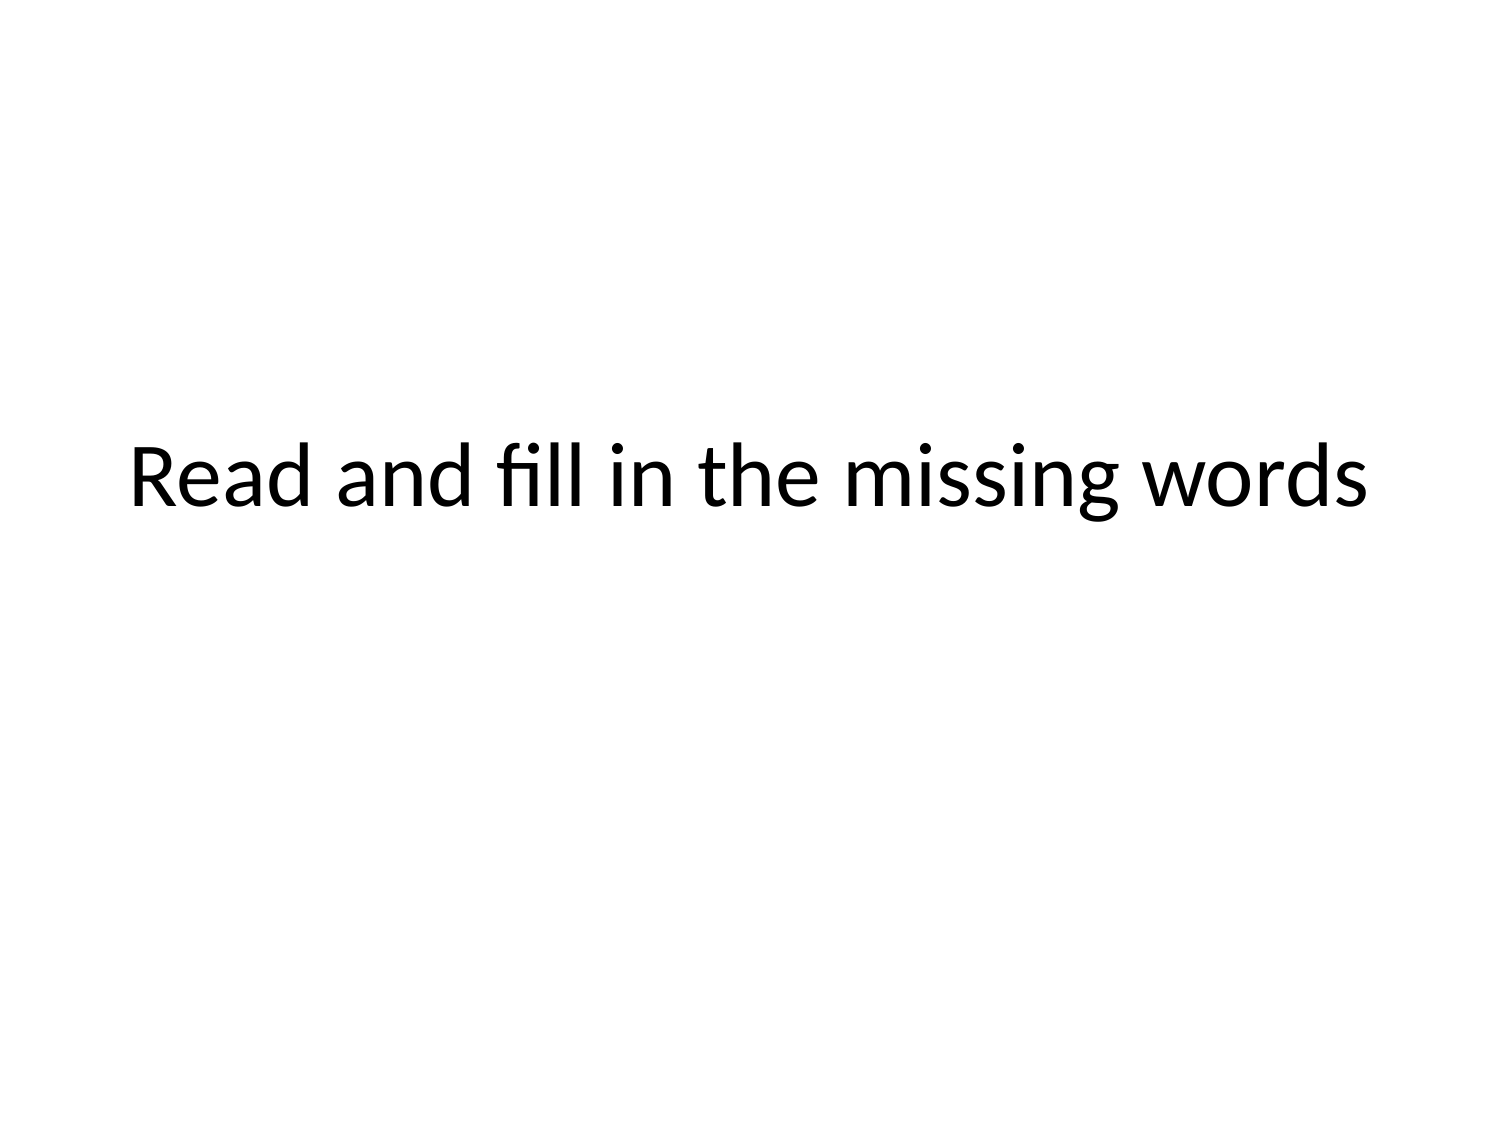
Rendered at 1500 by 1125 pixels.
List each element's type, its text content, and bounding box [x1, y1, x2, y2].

title Read and fill in the missing words [112, 349, 1388, 591]
